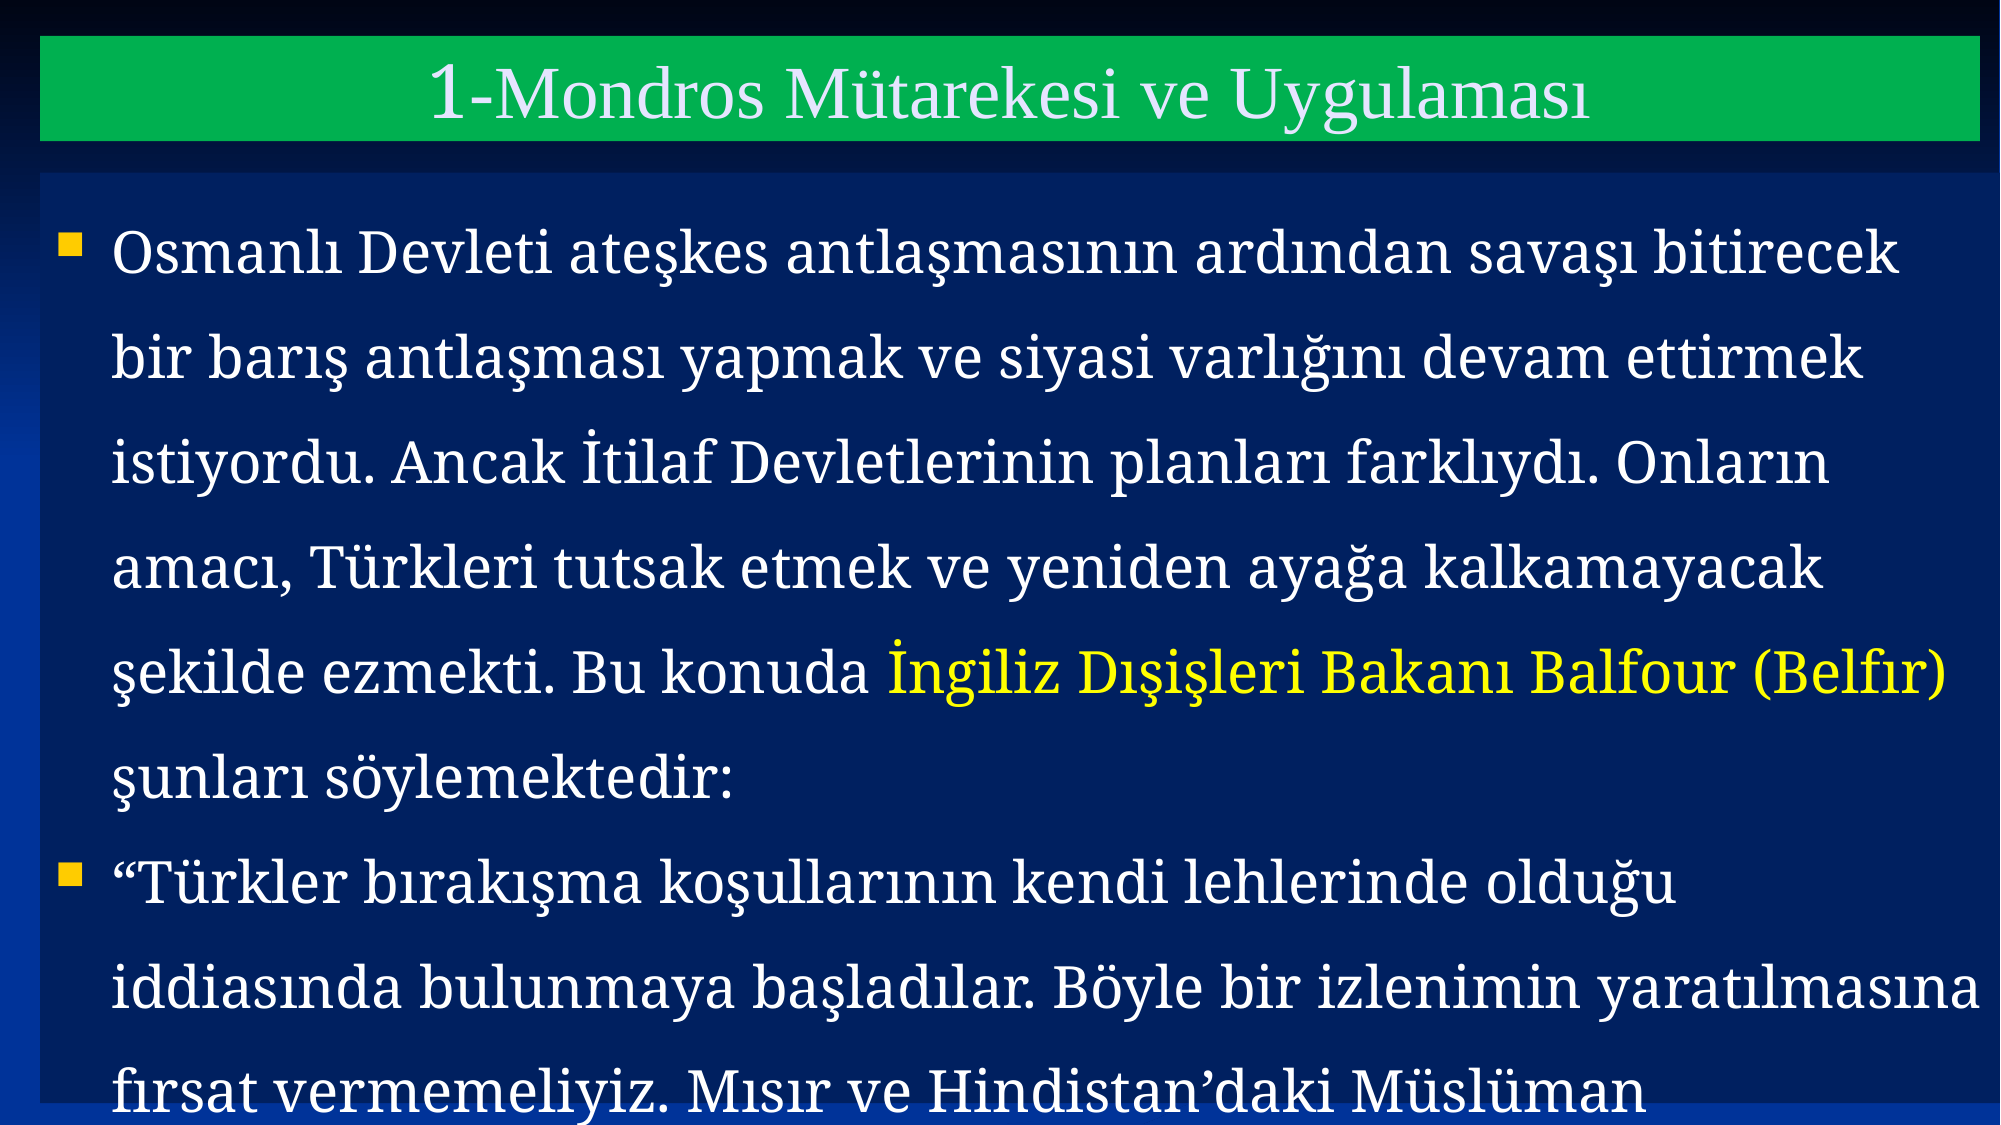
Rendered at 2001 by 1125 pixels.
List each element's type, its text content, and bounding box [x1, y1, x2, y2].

title 1-Mondros Mütarekesi ve Uygulaması [40, 35, 1980, 142]
list Osmanlı Devleti ateşkes antlaşmasının ardından savaşı bitirecek bir barış antlaşması yapmak ve siyasi varlığını devam ettirmek istiyordu. Ancak İtilaf Devletlerinin planları farklıydı. Onların amacı, Türkleri tutsak etmek ve yeniden ayağa kalkamayacak şekilde ezmekti. Bu konuda İngiliz Dışişleri Bakanı Balfour (Belfır) şunları söylemektedir: “Türkler bırakışma koşullarının kendi lehlerinde olduğu iddiasında bulunmaya başladılar. Böyle bir izlenimin yaratılmasına fırsat vermemeliyiz. Mısır ve Hindistan’daki Müslüman uyruklarımızın, Türklerin kesinlikle yenilgiye uğratıldığını anlamaları gerekmektedir.” [40, 172, 2000, 1104]
